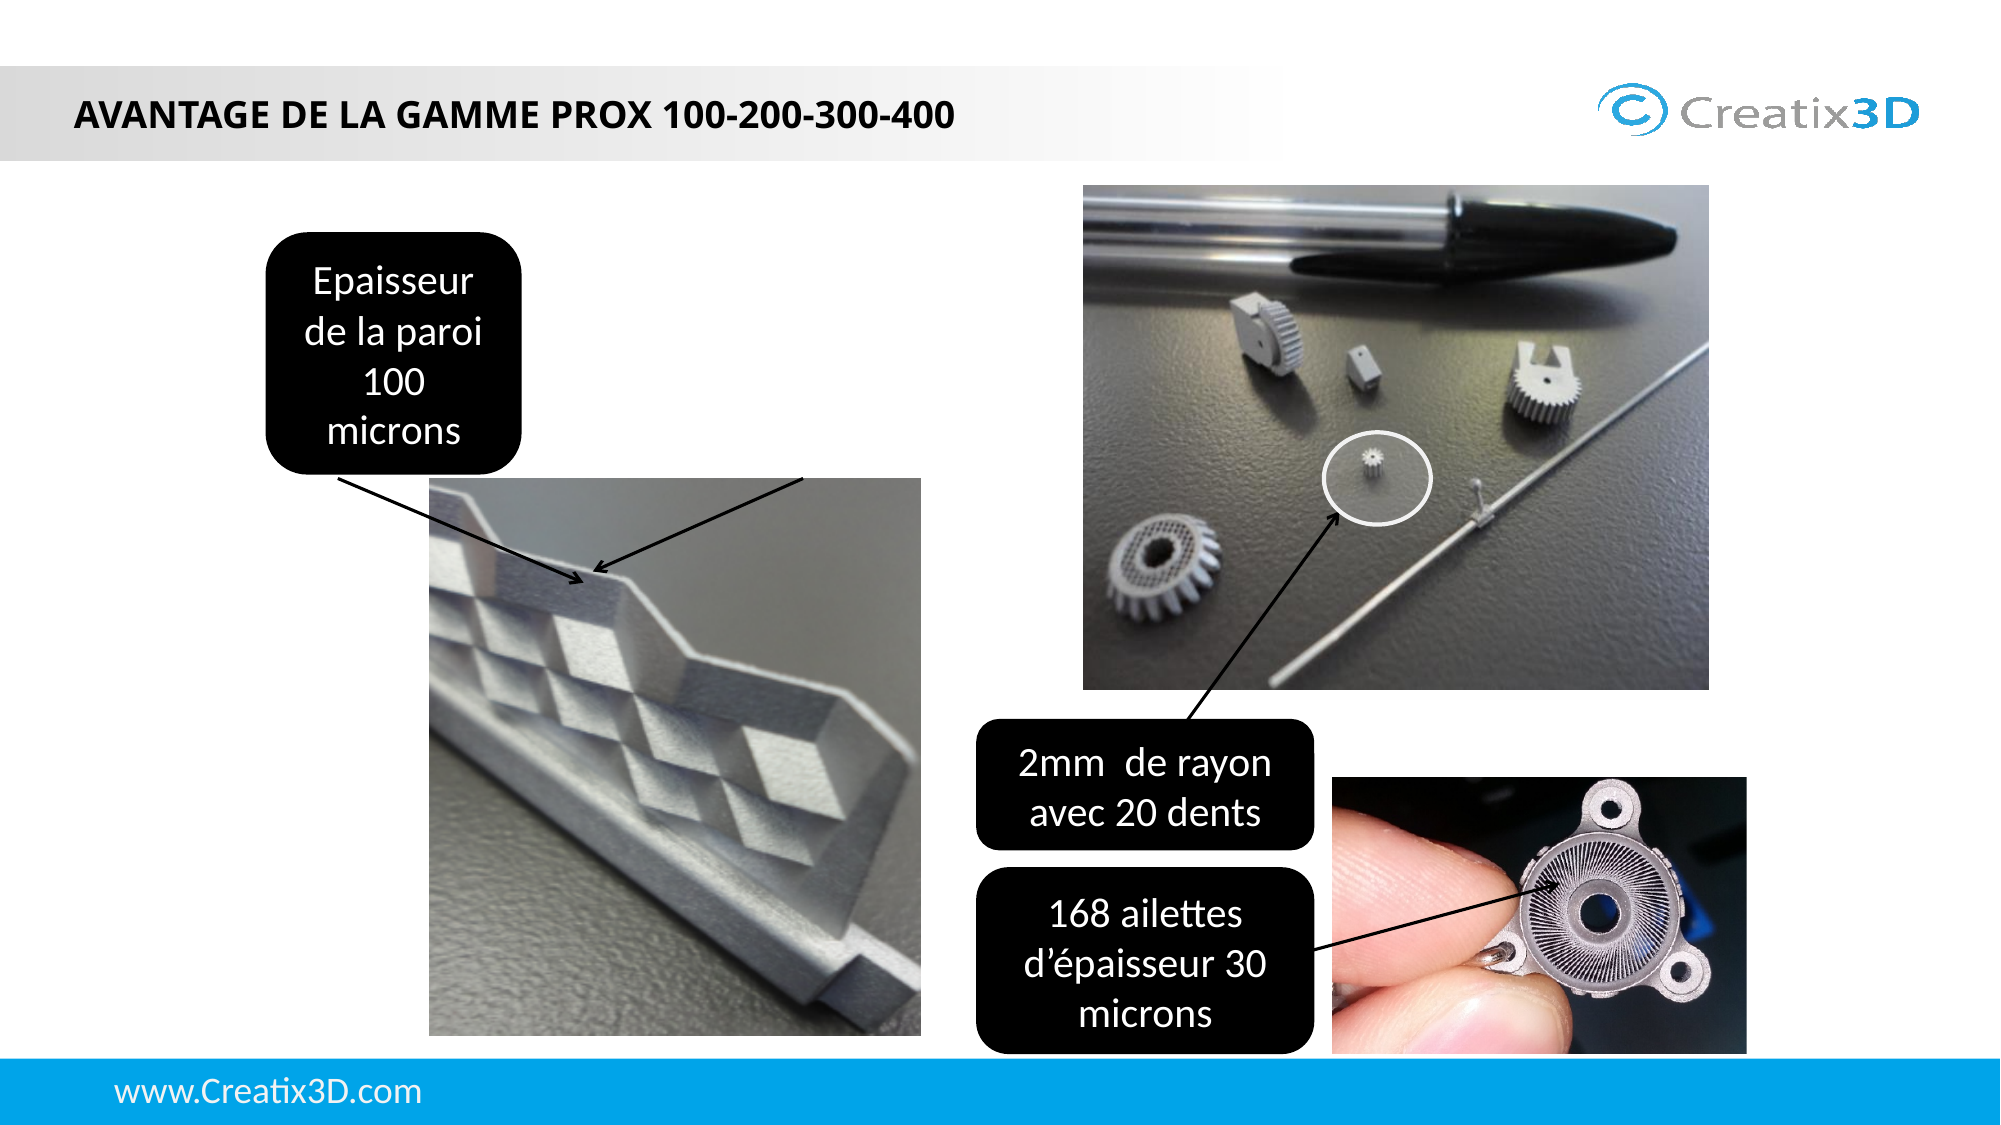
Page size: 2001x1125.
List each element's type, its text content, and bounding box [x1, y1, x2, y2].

text_box Epaisseur de la paroi 100 microns [265, 232, 522, 475]
text_box 2mm de rayon avec 20 dents [976, 718, 1315, 851]
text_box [1171, 510, 1340, 742]
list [428, 478, 922, 1036]
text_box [592, 478, 804, 572]
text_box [337, 478, 584, 583]
title Avantage de la gamme PROX 100-200-300-400 [0, 66, 1583, 161]
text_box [1311, 883, 1560, 951]
picture [1598, 83, 1919, 136]
picture [1332, 707, 1747, 1058]
picture [1083, 185, 1709, 691]
text_box 168 ailettes d’épaisseur 30 microns [976, 867, 1315, 1055]
